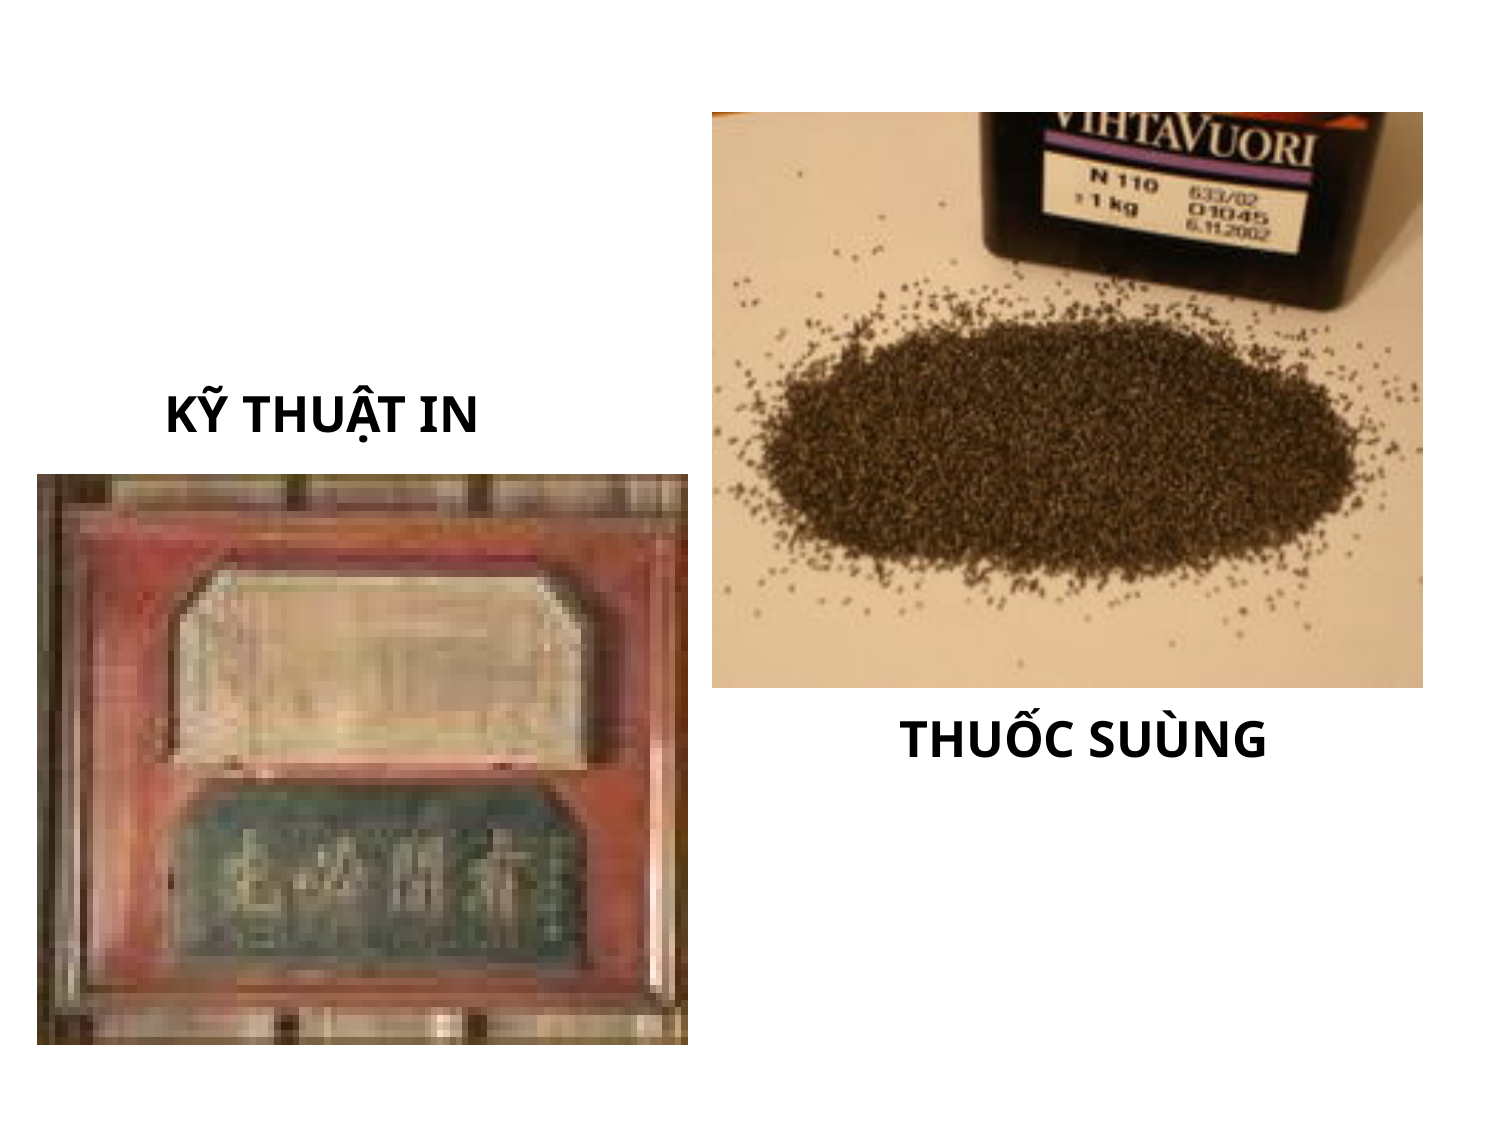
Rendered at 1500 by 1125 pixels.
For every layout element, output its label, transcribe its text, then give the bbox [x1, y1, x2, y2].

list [37, 474, 688, 1046]
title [712, 112, 1424, 688]
text_box KỸ THUẬT IN [149, 374, 588, 450]
text_box THUỐC SUÙNG [884, 700, 1284, 775]
